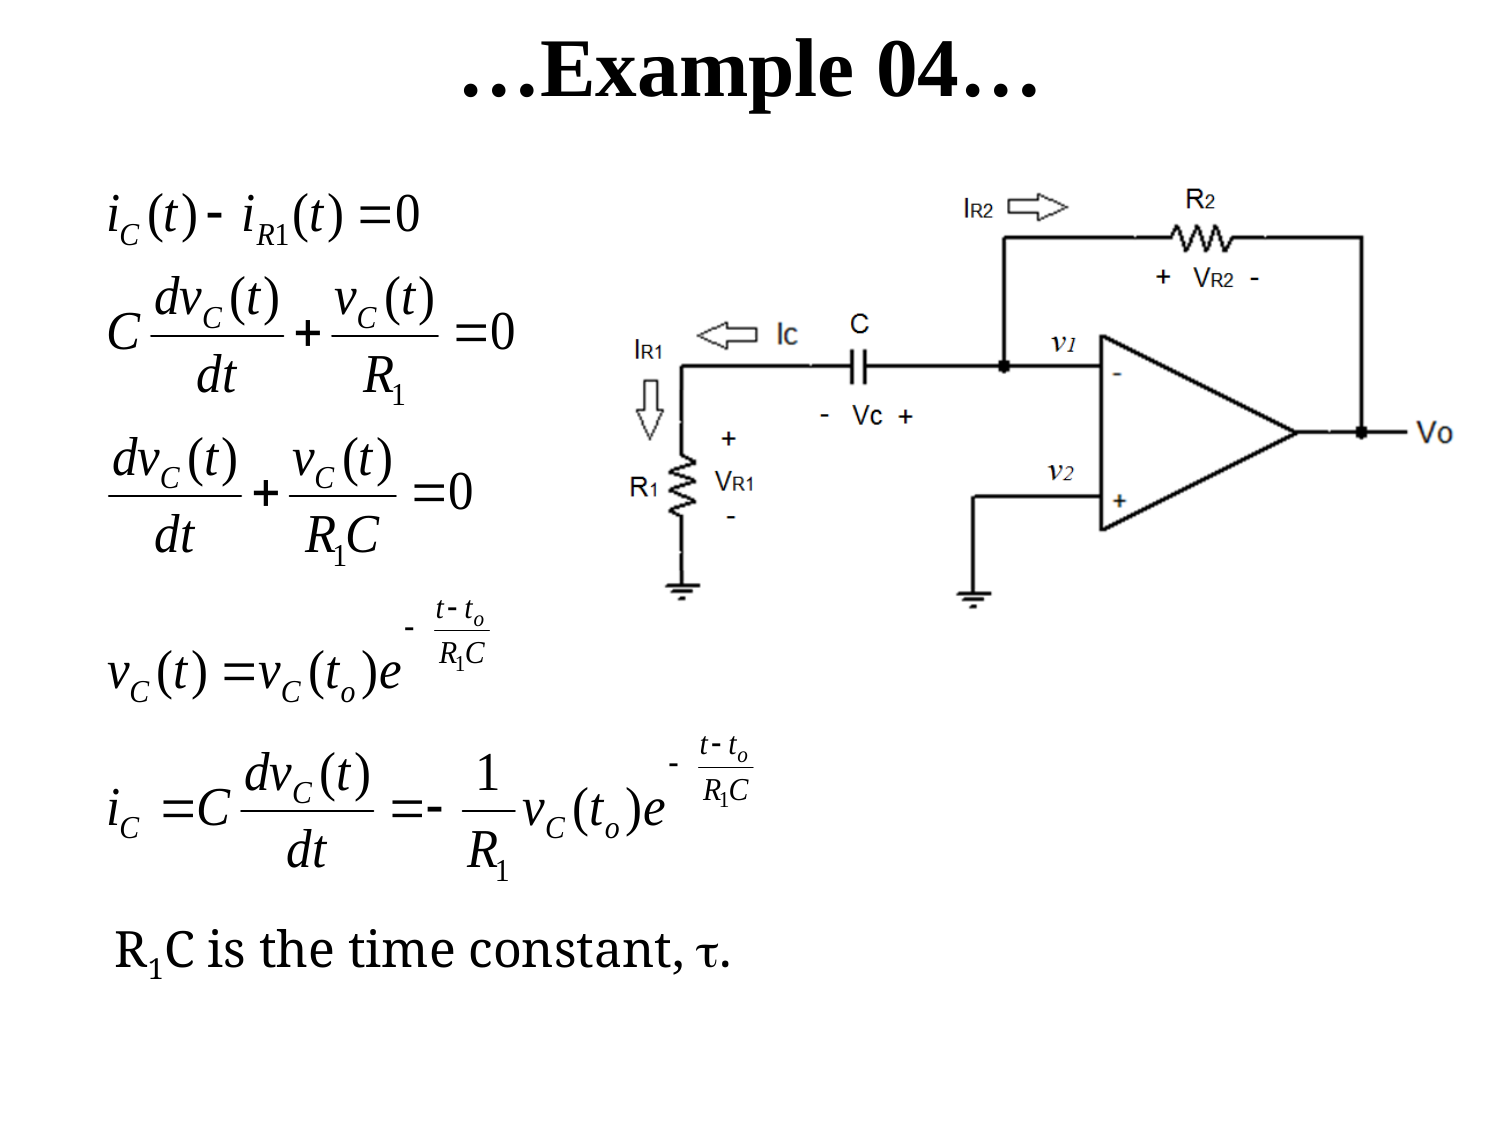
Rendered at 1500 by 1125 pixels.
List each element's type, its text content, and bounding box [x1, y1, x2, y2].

text_box R1C is the time constant, t. [100, 909, 976, 993]
title …Example 04… [0, 0, 1500, 126]
picture [619, 176, 1458, 633]
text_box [100, 176, 764, 894]
